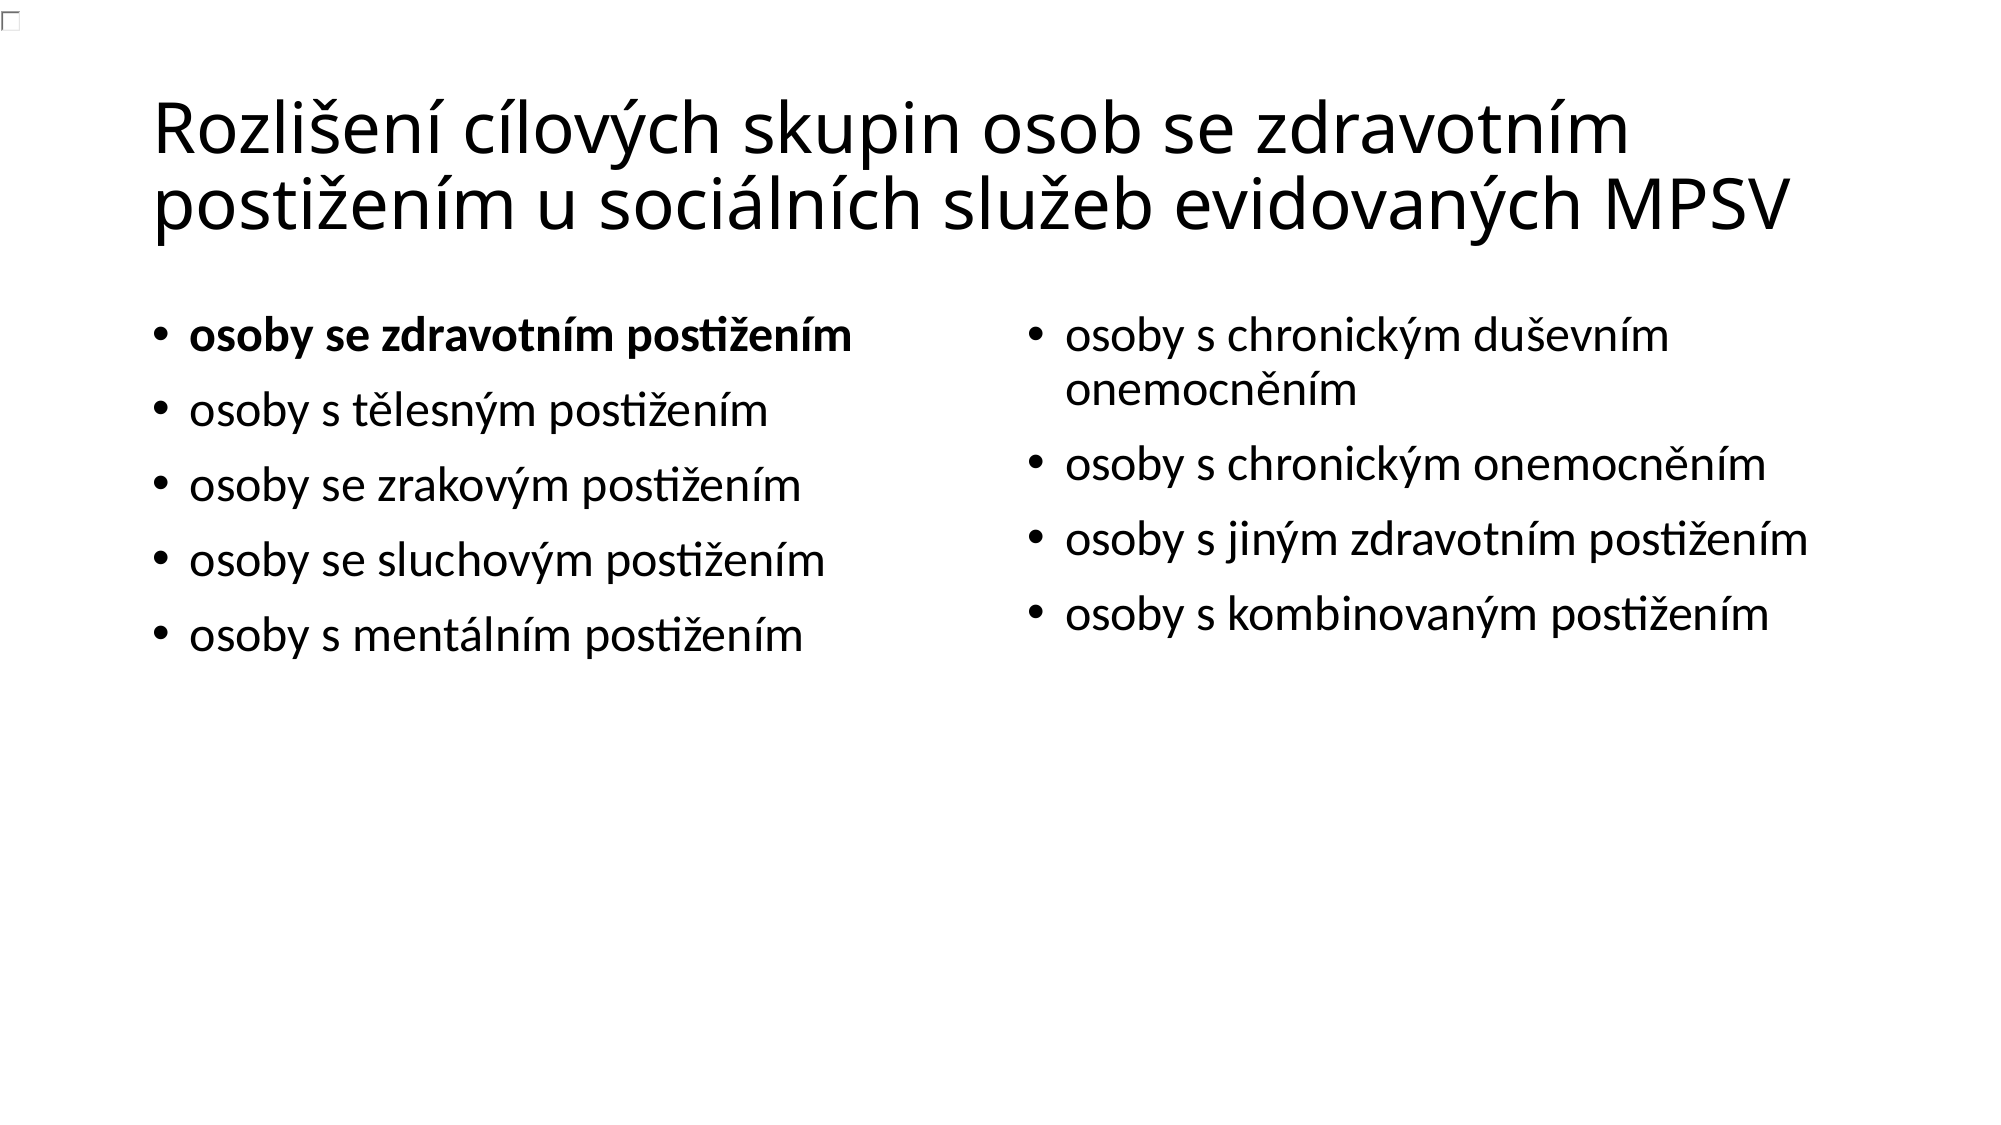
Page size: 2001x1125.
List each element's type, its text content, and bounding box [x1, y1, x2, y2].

title Rozlišení cílových skupin osob se zdravotním postižením u sociálních služeb evidovaných MPSV [137, 59, 1863, 278]
list osoby se zdravotním postižením osoby s tělesným postižením osoby se zrakovým postižením osoby se sluchovým postižením osoby s mentálním postižením [137, 301, 988, 1015]
list osoby s chronickým duševním onemocněním osoby s chronickým onemocněním osoby s jiným zdravotním postižením osoby s kombinovaným postižením [1012, 301, 1863, 1015]
picture [0, 0, 225, 44]
